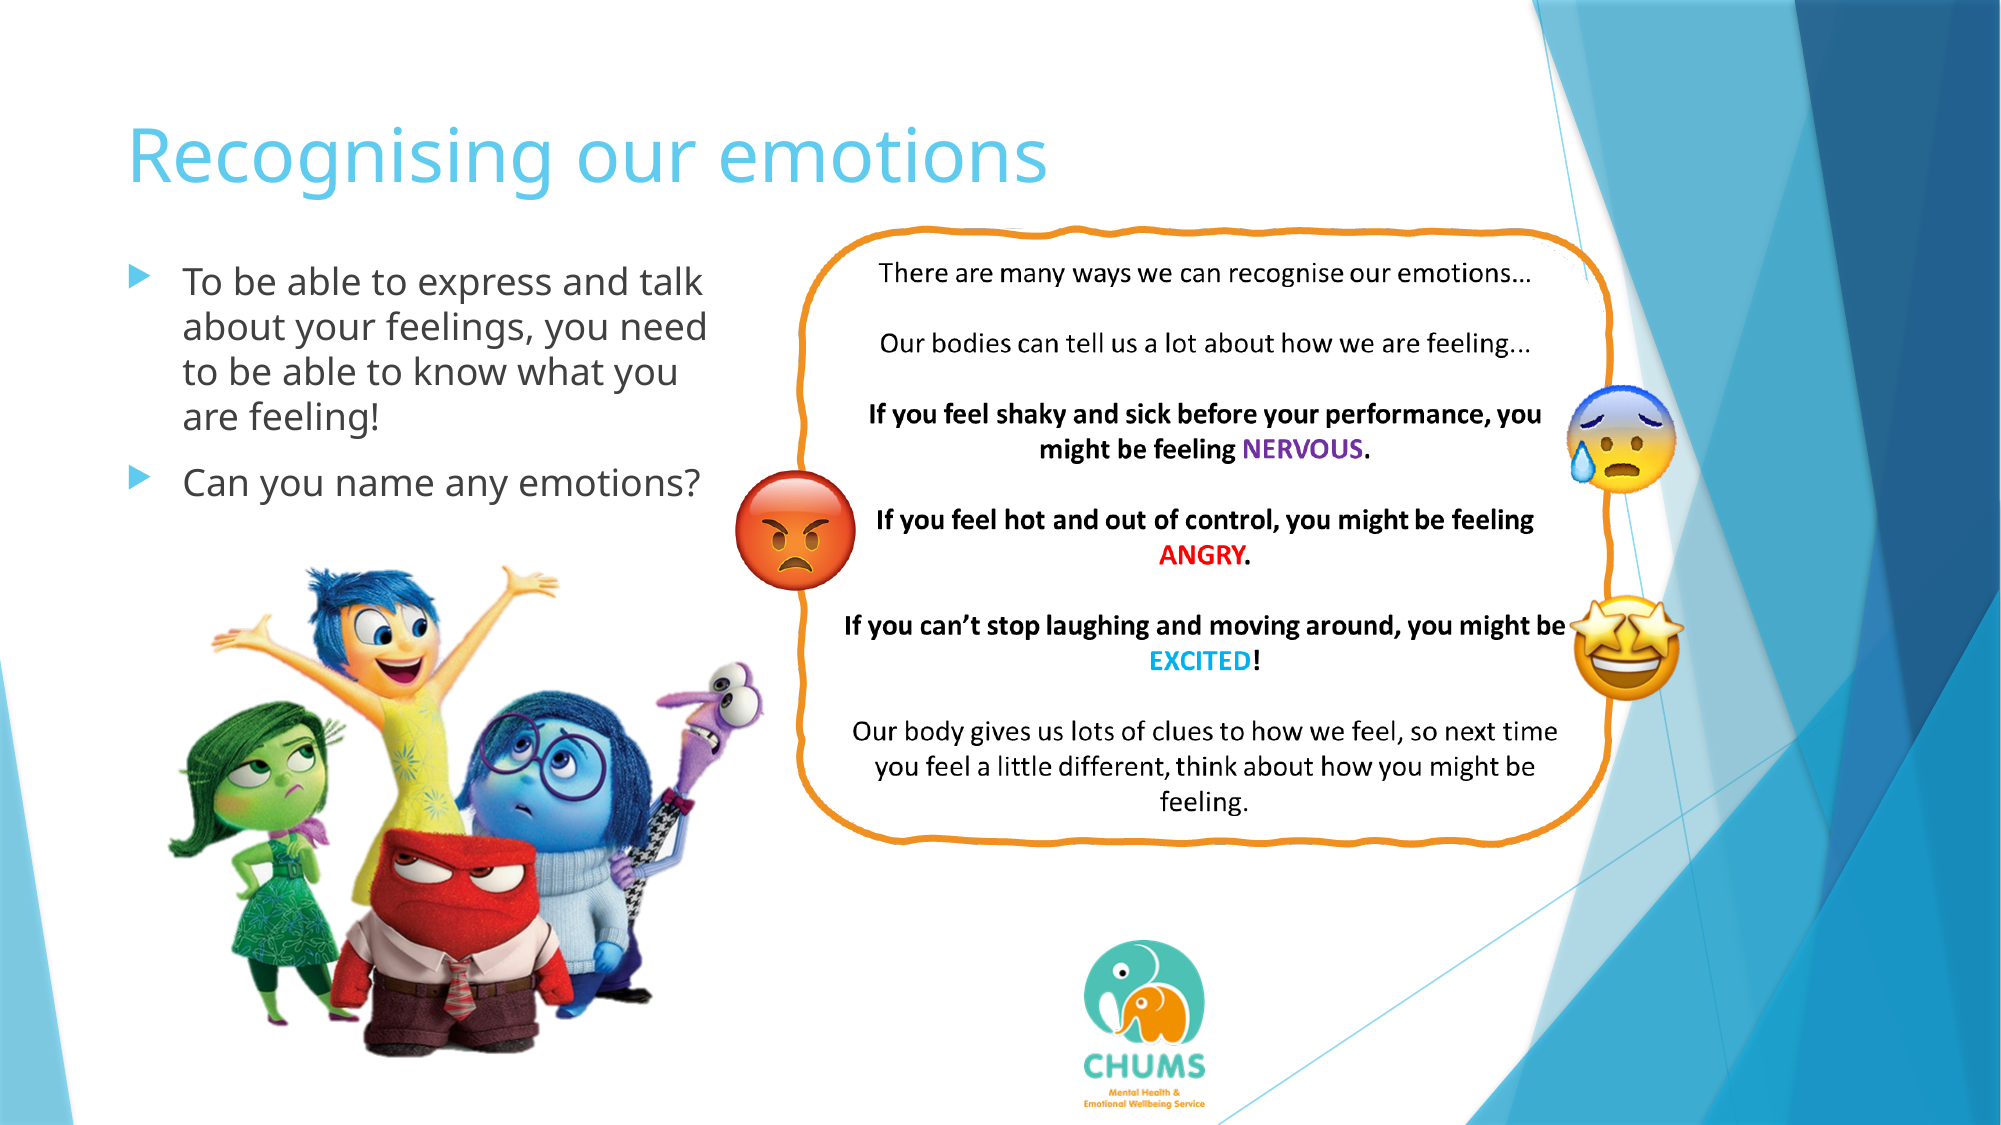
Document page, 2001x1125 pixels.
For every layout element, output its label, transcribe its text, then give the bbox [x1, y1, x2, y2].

title Recognising our emotions [111, 99, 1522, 317]
picture [1083, 940, 1205, 1110]
picture [163, 225, 1721, 1059]
list To be able to express and talk about your feelings, you need to be able to know what you are feeling! Can you name any emotions? [111, 250, 743, 583]
